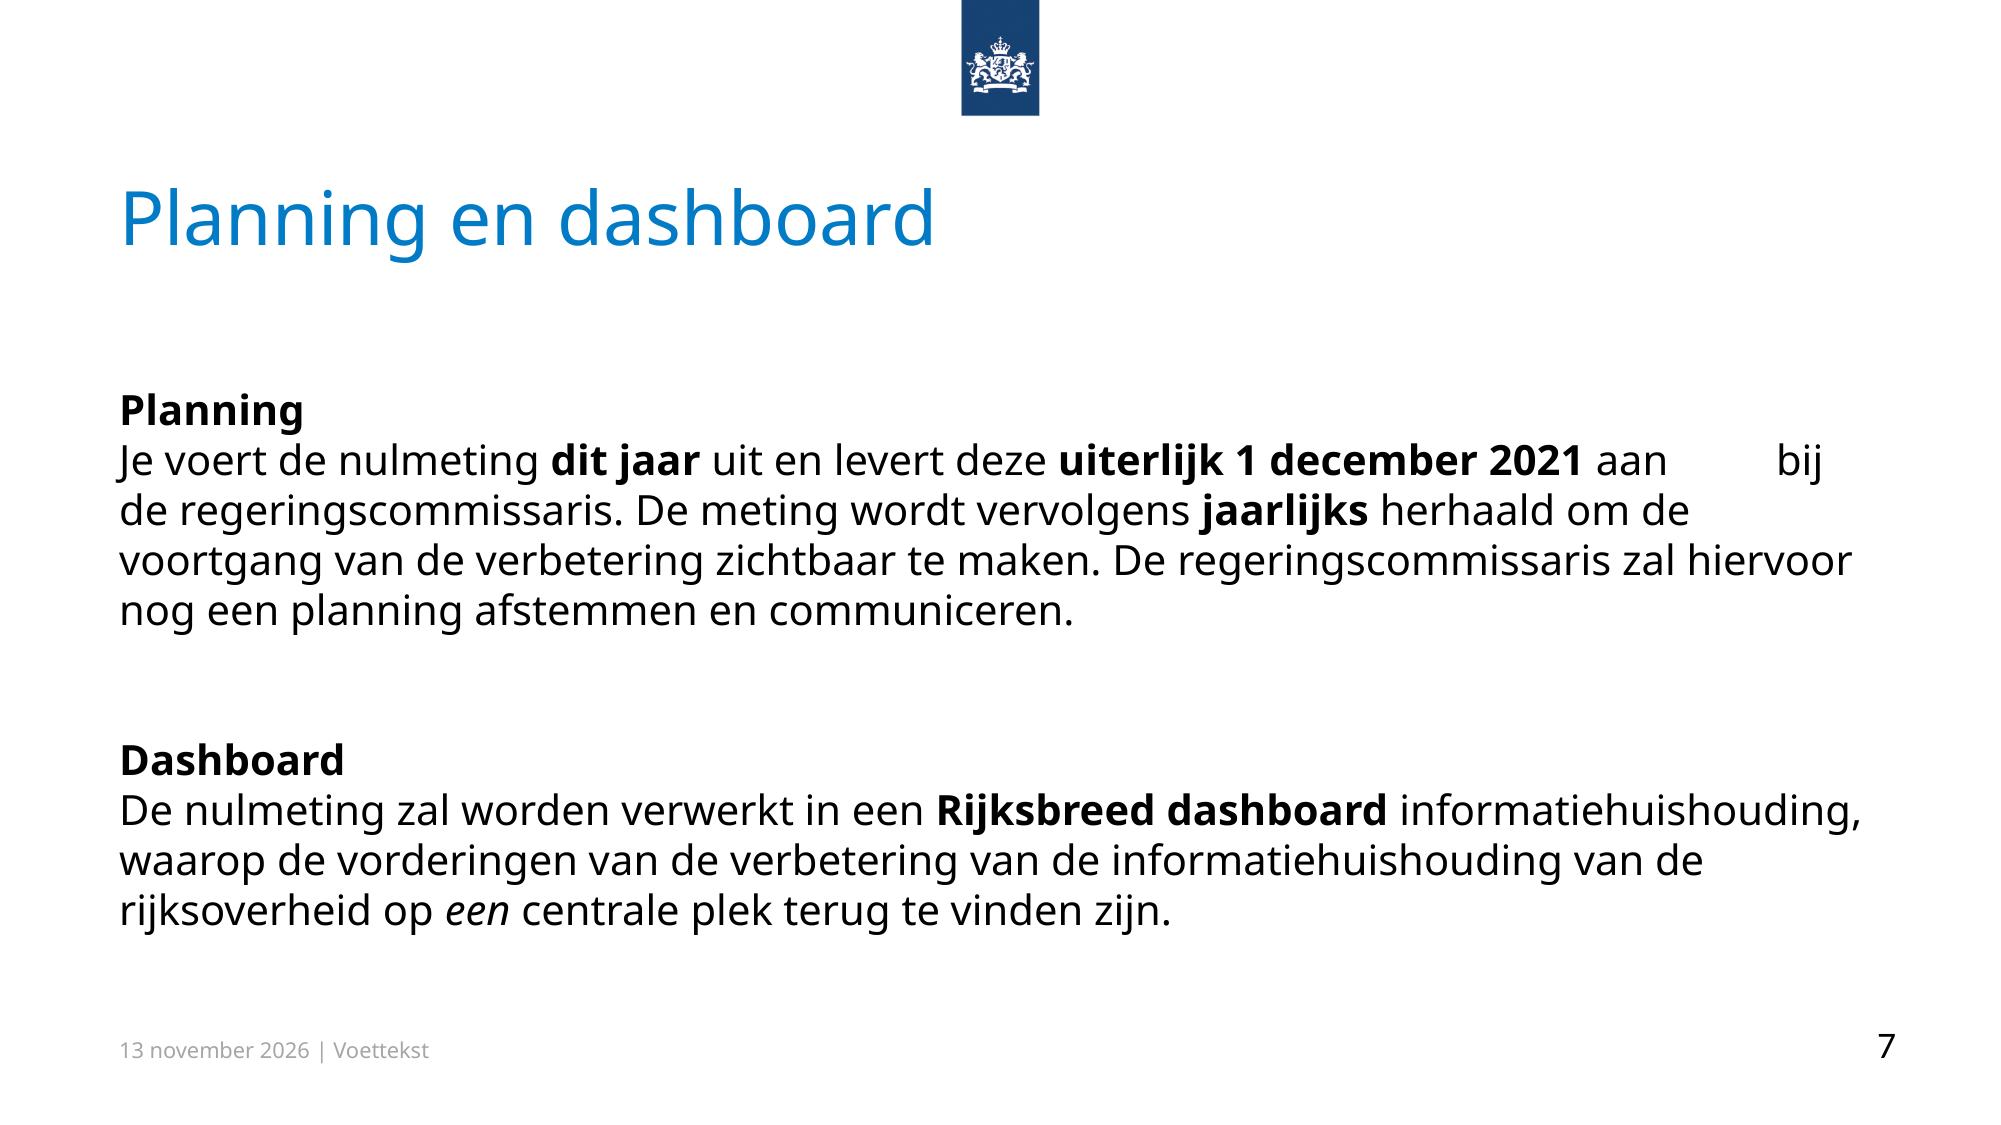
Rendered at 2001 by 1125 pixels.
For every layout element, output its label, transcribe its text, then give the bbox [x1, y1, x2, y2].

picture [0, 0, 2000, 174]
title Planning en dashboard [104, 172, 1897, 329]
text_box 7 [1074, 1020, 1896, 1074]
text_box 21 mei 2021 | Voettekst [104, 1020, 925, 1074]
text_box Planning Je voert de nulmeting dit jaar uit en levert deze uiterlijk 1 december 2021 aan bij de regeringscommissaris. De meting wordt vervolgens jaarlijks herhaald om de voortgang van de verbetering zichtbaar te maken. De regeringscommissaris zal hiervoor nog een planning afstemmen en communiceren. Dashboard De nulmeting zal worden verwerkt in een Rijksbreed dashboard informatiehuishouding, waarop de vorderingen van de verbetering van de informatiehuishouding van de rijksoverheid op een centrale plek terug te vinden zijn. [104, 376, 1897, 987]
